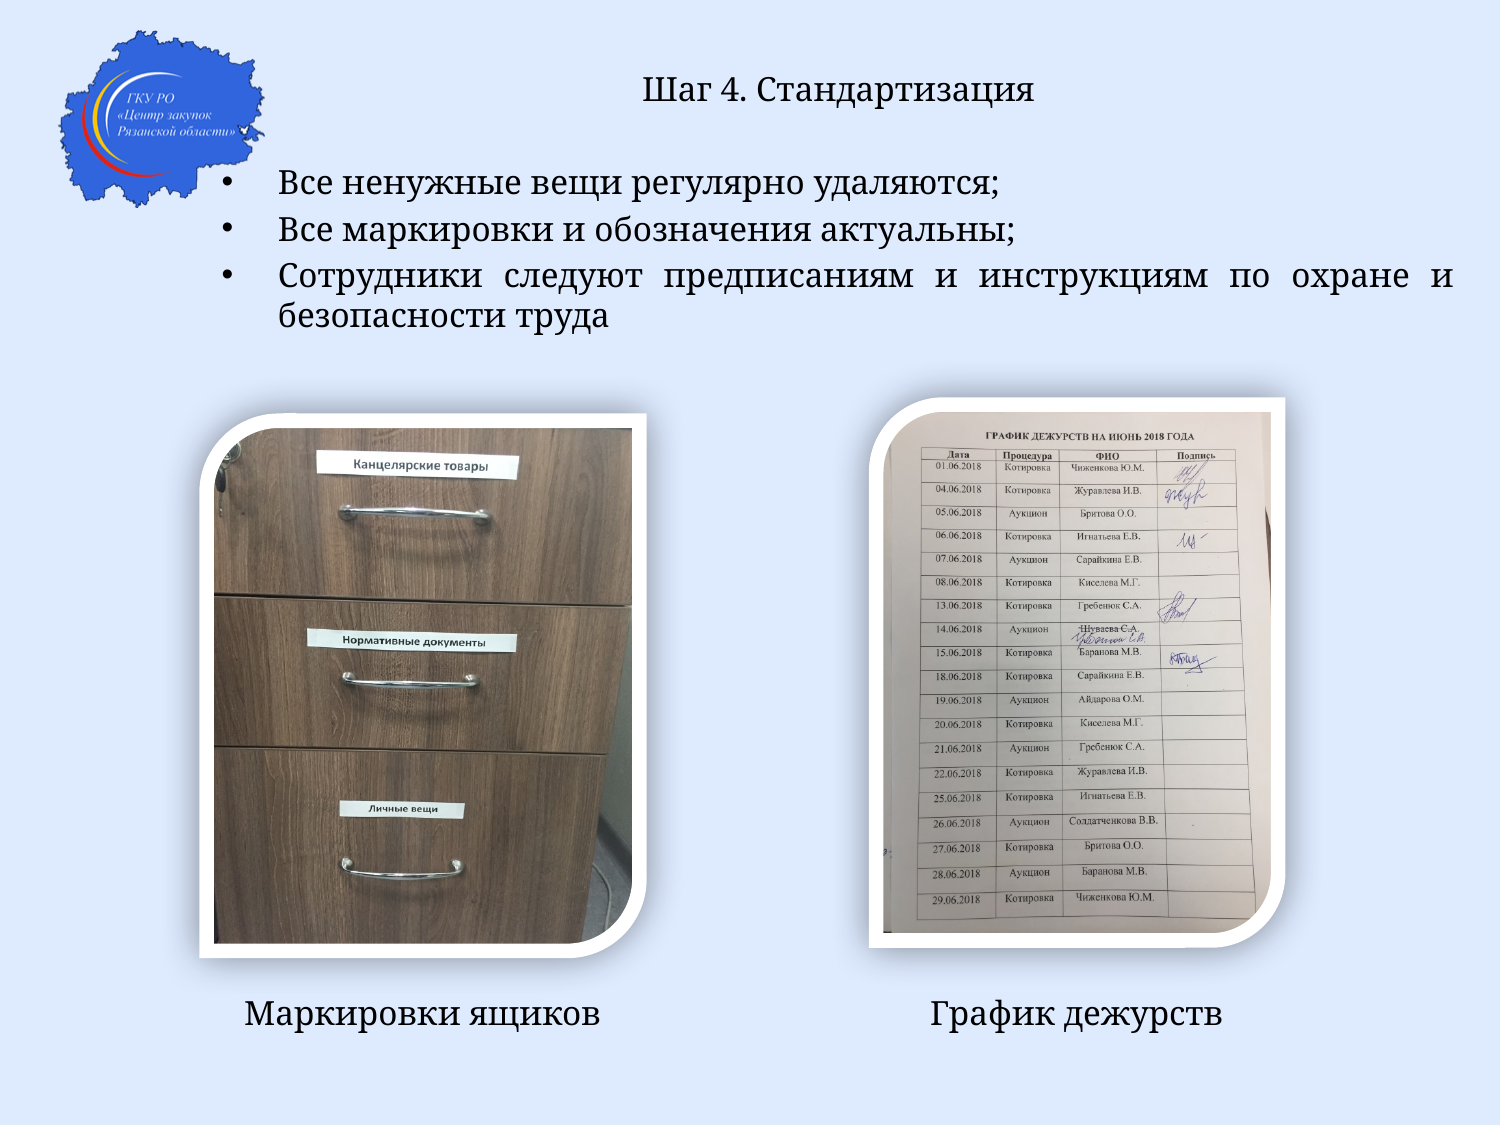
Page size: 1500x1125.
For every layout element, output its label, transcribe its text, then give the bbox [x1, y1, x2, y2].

text_box График дежурств [915, 985, 1239, 1040]
text_box Маркировки ящиков [229, 985, 617, 1040]
list Шаг 4. Стандартизация Все ненужные вещи регулярно удаляются; Все маркировки и обозначения актуальны; Сотрудники следуют предписаниям и инструкциям по охране и безопасности труда [206, 60, 1471, 386]
picture [206, 420, 640, 952]
picture [51, 30, 266, 209]
picture [875, 404, 1279, 941]
